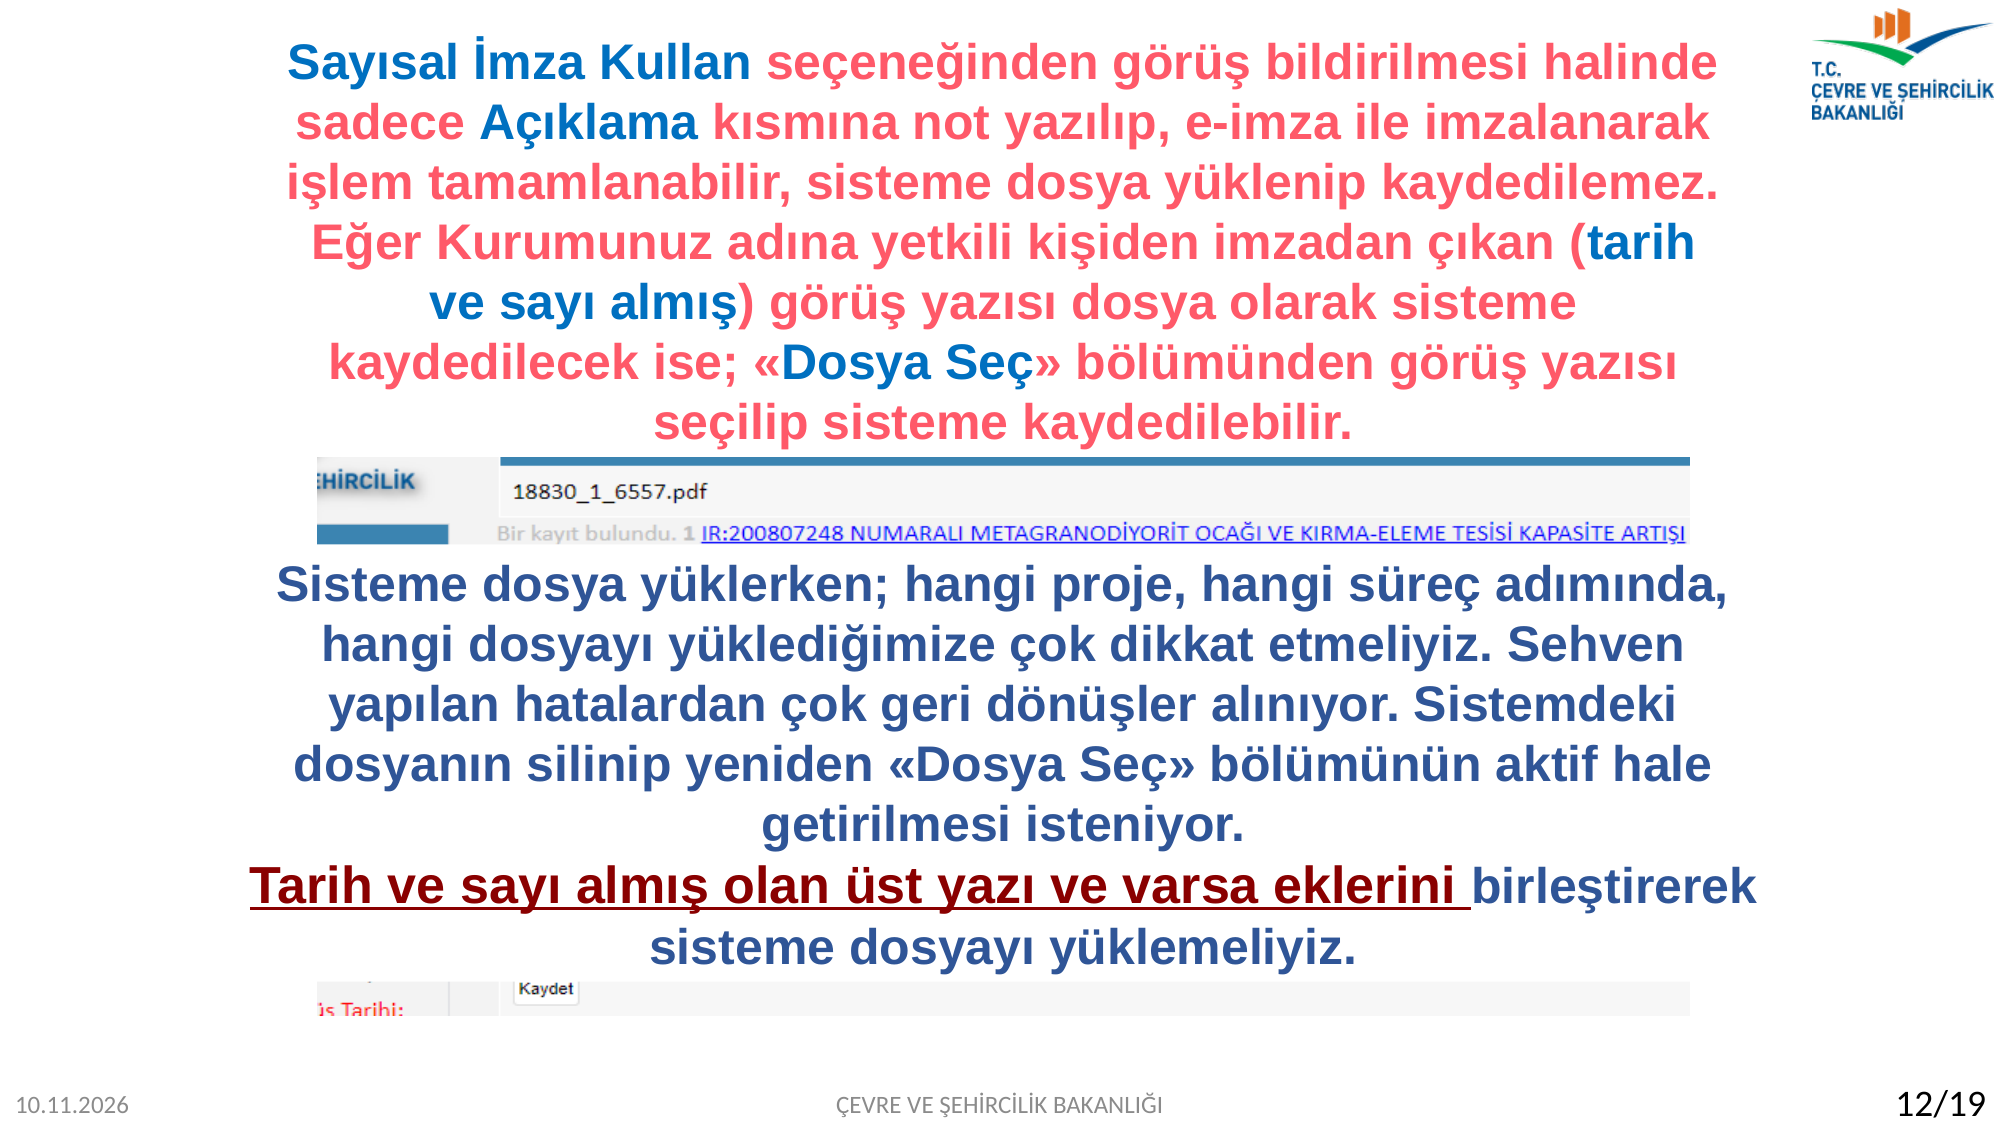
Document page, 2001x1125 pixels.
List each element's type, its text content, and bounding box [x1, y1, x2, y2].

footer ÇEVRE VE ŞEHİRCİLİK BAKANLIĞI [662, 1073, 1338, 1125]
text_box Sisteme dosya yüklerken; hangi proje, hangi süreç adımında, hangi dosyayı yüklediğimize çok dikkat etmeliyiz. Sehven yapılan hatalardan çok geri dönüşler alınıyor. Sistemdeki dosyanın silinip yeniden «Dosya Seç» bölümünün aktif hale getirilmesi isteniyor. Tarih ve sayı almış olan üst yazı ve varsa eklerini birleştirerek sisteme dosyayı yüklemeliyiz. [1690, 544, 1780, 982]
picture [1812, 0, 1994, 121]
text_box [317, 209, 1690, 1016]
text_box Sisteme dosya yüklerken; hangi proje, hangi süreç adımında, hangi dosyayı yüklediğimize çok dikkat etmeliyiz. Sehven yapılan hatalardan çok geri dönüşler alınıyor. Sistemdeki dosyanın silinip yeniden «Dosya Seç» bölümünün aktif hale getirilmesi isteniyor. Tarih ve sayı almış olan üst yazı ve varsa eklerini birleştirerek sisteme dosyayı yüklemeliyiz. [228, 544, 317, 982]
text_box Sayısal İmza Kullan seçeneğinden görüş bildirilmesi halinde sadece Açıklama kısmına not yazılıp, e-imza ile imzalanarak işlem tamamlanabilir, sisteme dosya yüklenip kaydedilemez. Eğer Kurumunuz adına yetkili kişiden imzadan çıkan (tarih ve sayı almış) görüş yazısı dosya olarak sisteme kaydedilecek ise; «Dosya Seç» bölümünden görüş yazısı seçilip sisteme kaydedilebilir. [262, 22, 1745, 457]
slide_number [0, 1073, 450, 1125]
